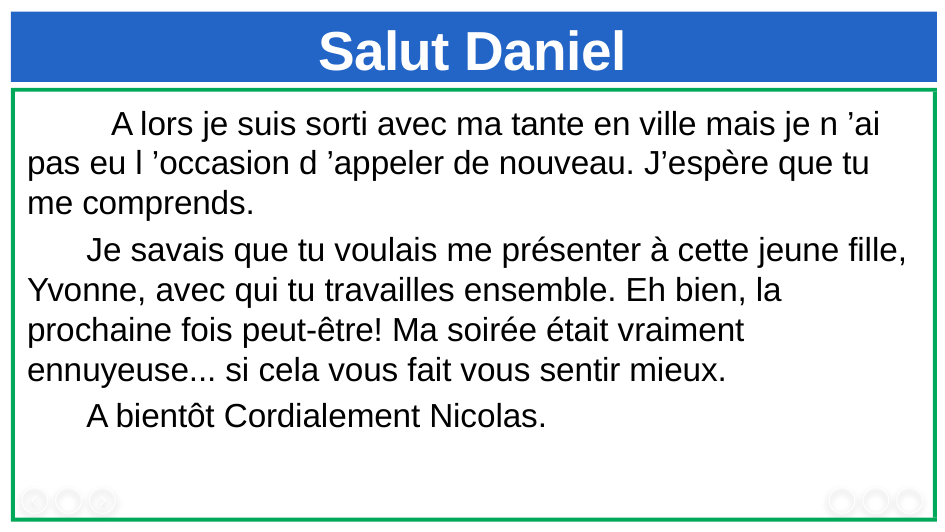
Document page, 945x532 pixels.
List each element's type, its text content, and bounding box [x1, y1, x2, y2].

list A lors je suis sorti avec ma tante en ville mais je n ’ai pas eu l ’occasion d ’appeler de nouveau. J’espère que tu me comprends. Je savais que tu voulais me présenter à cette jeune fille, Yvonne, avec qui tu travailles ensemble. Eh bien, la prochaine fois peut-être! Ma soirée était vraiment ennuyeuse... si cela vous fait vous sentir mieux. A bientôt Cordialement Nicolas. [27, 101, 918, 484]
title Salut Daniel [70, 21, 874, 85]
